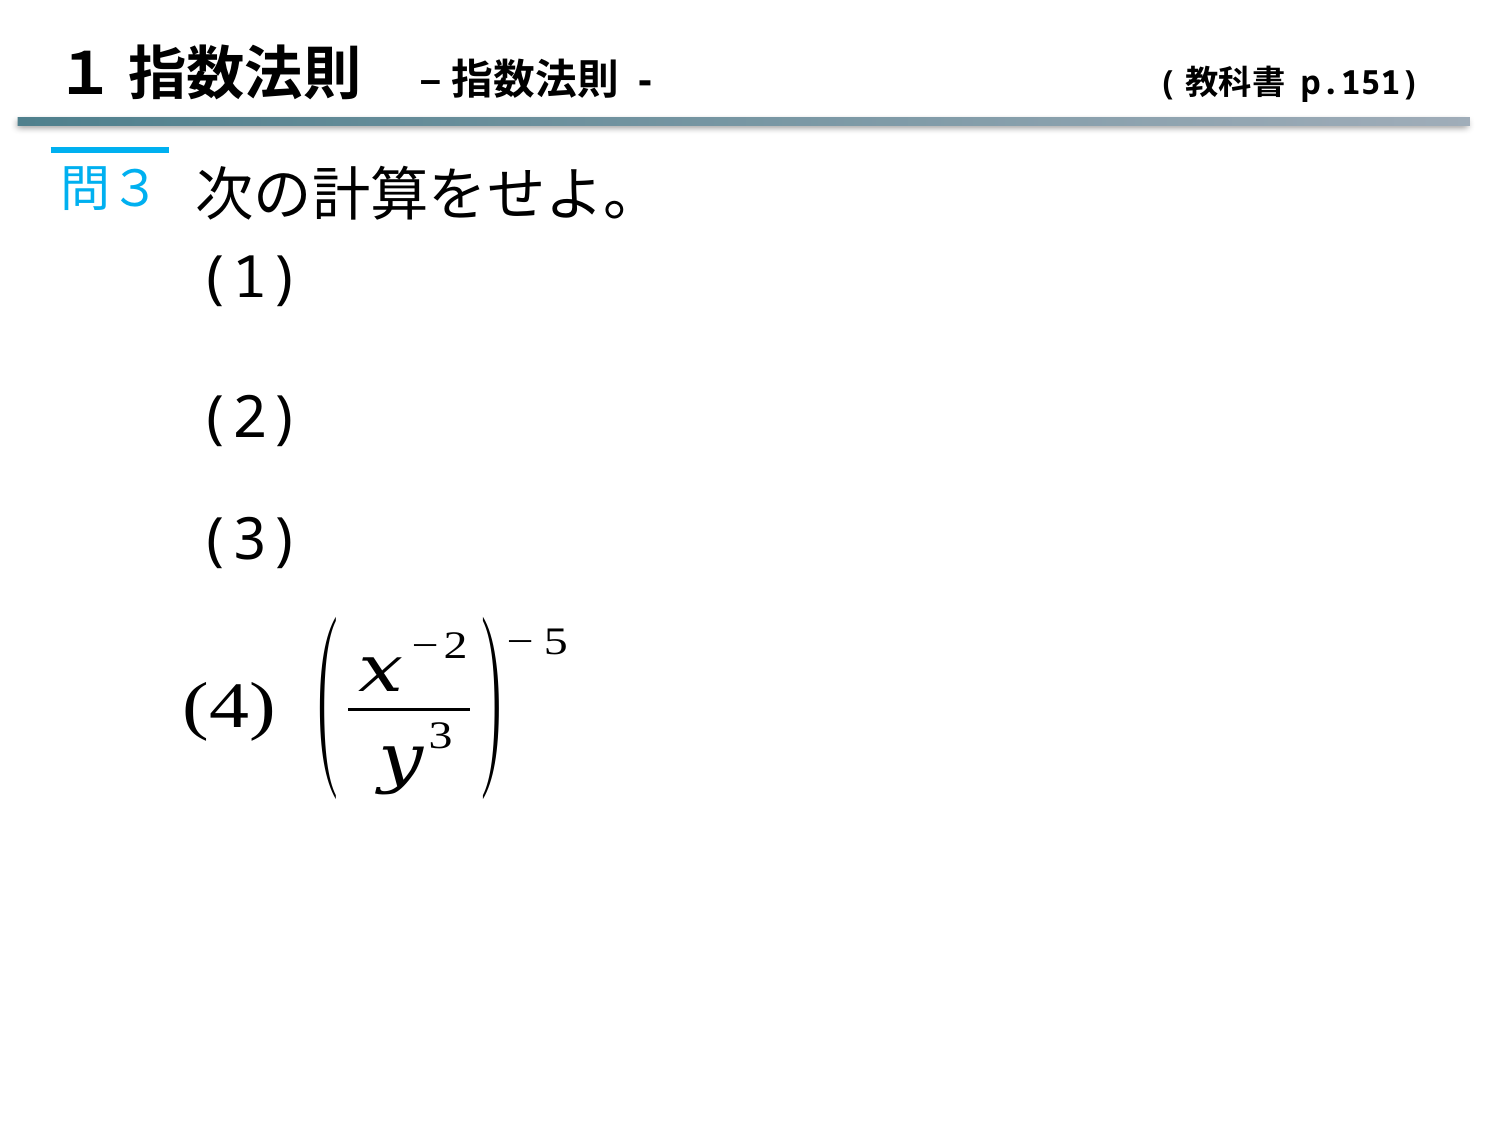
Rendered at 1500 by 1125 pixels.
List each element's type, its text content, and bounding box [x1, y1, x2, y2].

text_box １ 指数法則 – 指数法則 - (教科書 p.151) [42, 13, 1469, 114]
text_box 次の計算をせよ。 [184, 149, 1447, 235]
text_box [38, 148, 184, 225]
